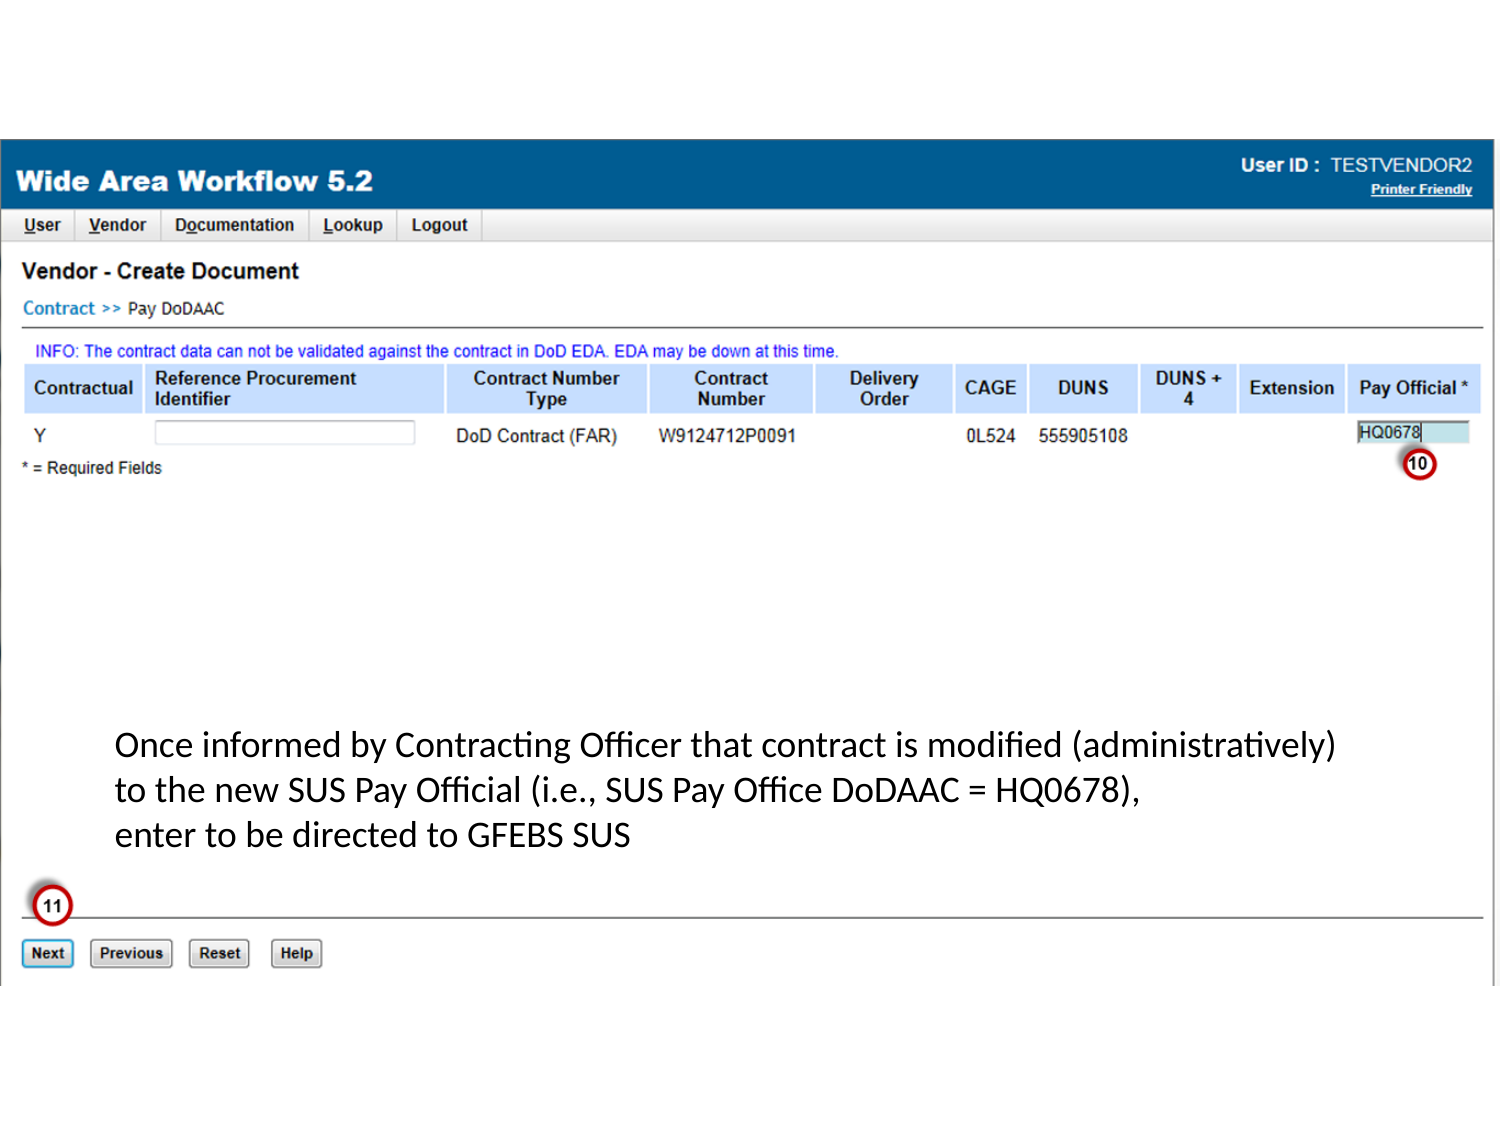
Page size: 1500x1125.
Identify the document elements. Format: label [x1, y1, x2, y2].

picture [0, 139, 1500, 986]
